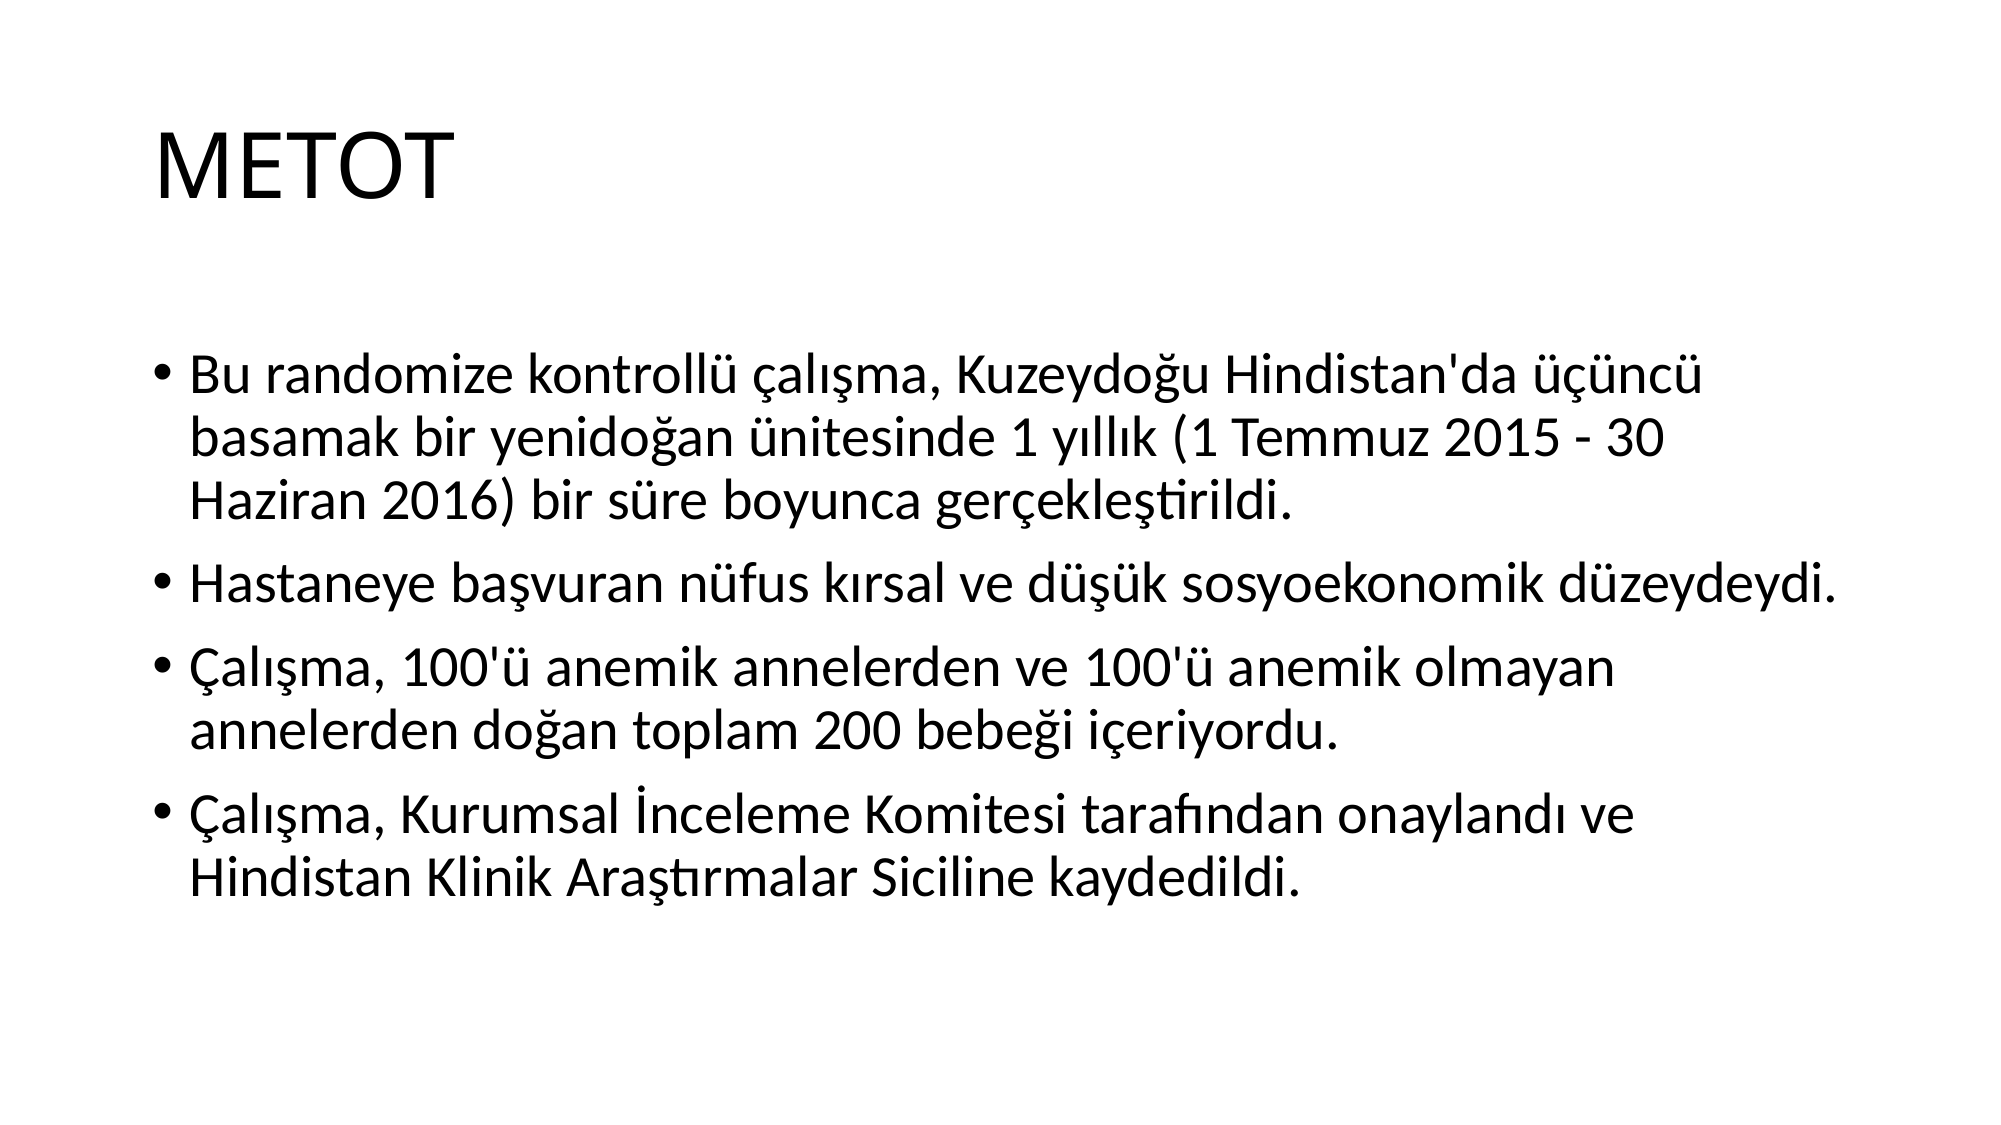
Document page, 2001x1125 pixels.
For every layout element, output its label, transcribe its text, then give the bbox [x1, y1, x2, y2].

title METOT [137, 59, 1863, 245]
list Bu randomize kontrollü çalışma, Kuzeydoğu Hindistan'da üçüncü basamak bir yenidoğan ünitesinde 1 yıllık (1 Temmuz 2015 - 30 Haziran 2016) bir süre boyunca gerçekleştirildi. Hastaneye başvuran nüfus kırsal ve düşük sosyoekonomik düzeydeydi. Çalışma, 100'ü anemik annelerden ve 100'ü anemik olmayan annelerden doğan toplam 200 bebeği içeriyordu. Çalışma, Kurumsal İnceleme Komitesi tarafından onaylandı ve Hindistan Klinik Araştırmalar Siciline kaydedildi. [137, 245, 1863, 959]
